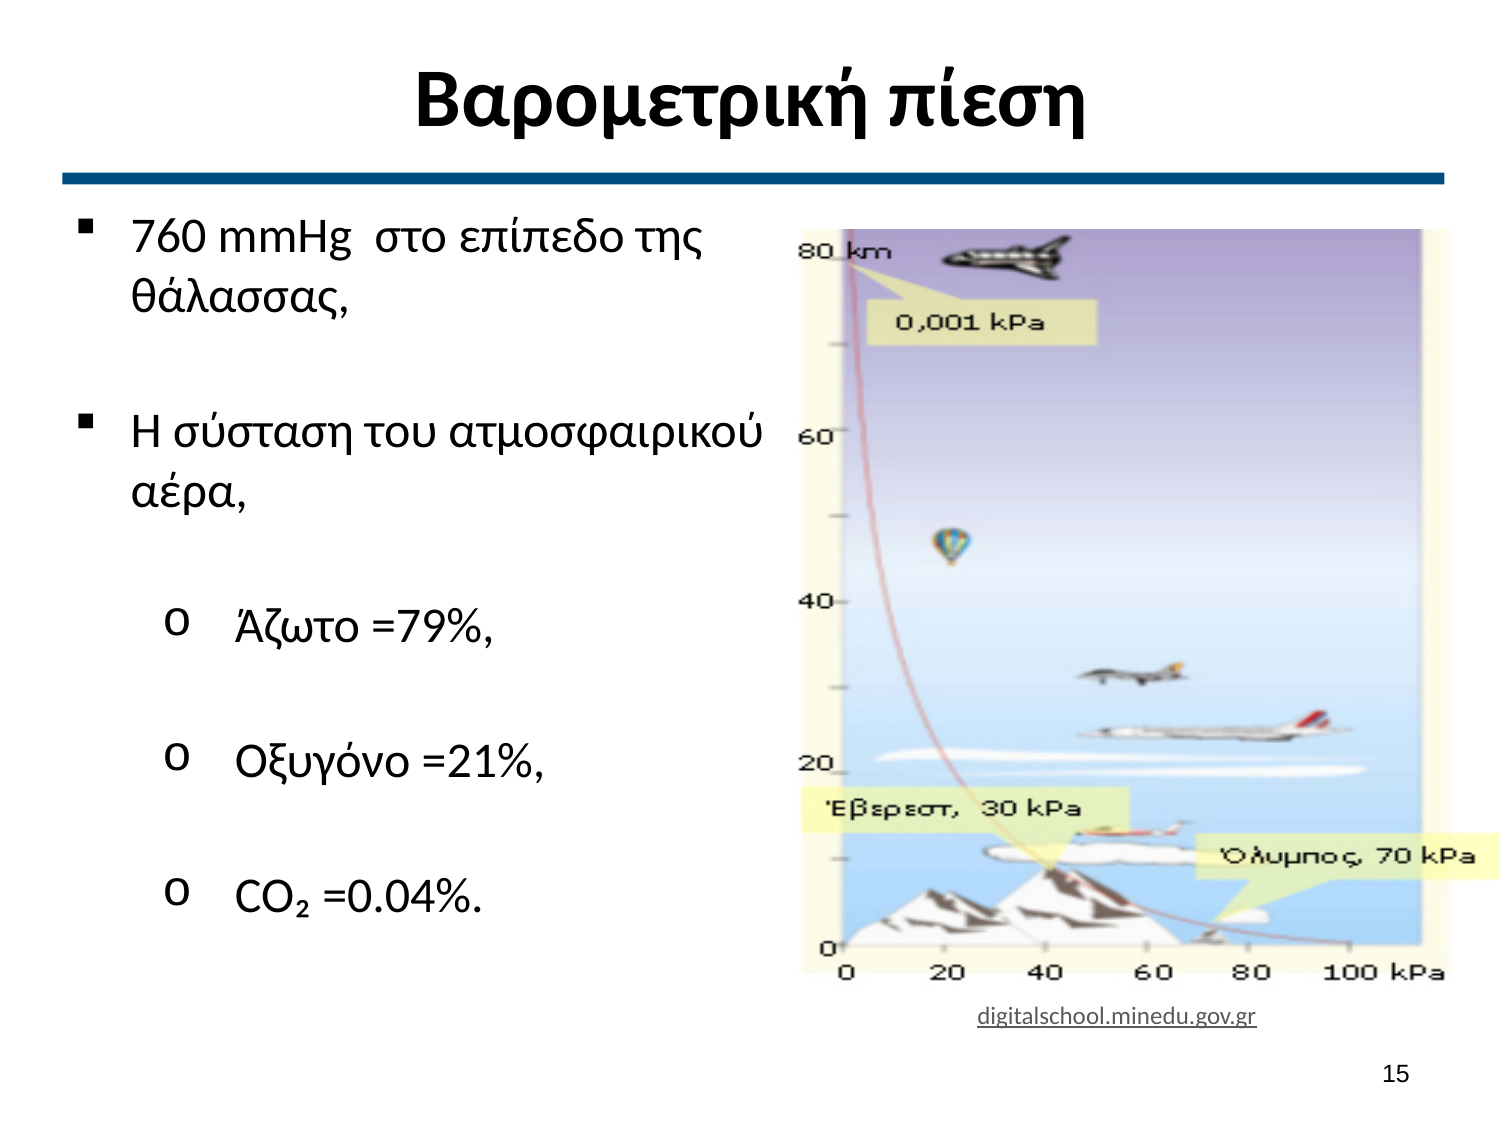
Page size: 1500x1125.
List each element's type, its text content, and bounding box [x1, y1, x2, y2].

slide_number 14 [1074, 1042, 1425, 1103]
title Βαρομετρική πίεση [76, 19, 1427, 169]
list 760 mmHg στο επίπεδο της θάλασσας, Η σύσταση του ατμοσφαιρικού αέρα, Άζωτο =79%, Οξυγόνο =21%, CO₂ =0.04%. [59, 194, 853, 1022]
text_box digitalschool.minedu.gov.gr [962, 995, 1294, 1038]
text_box [60, 171, 1447, 186]
picture [796, 229, 1500, 988]
